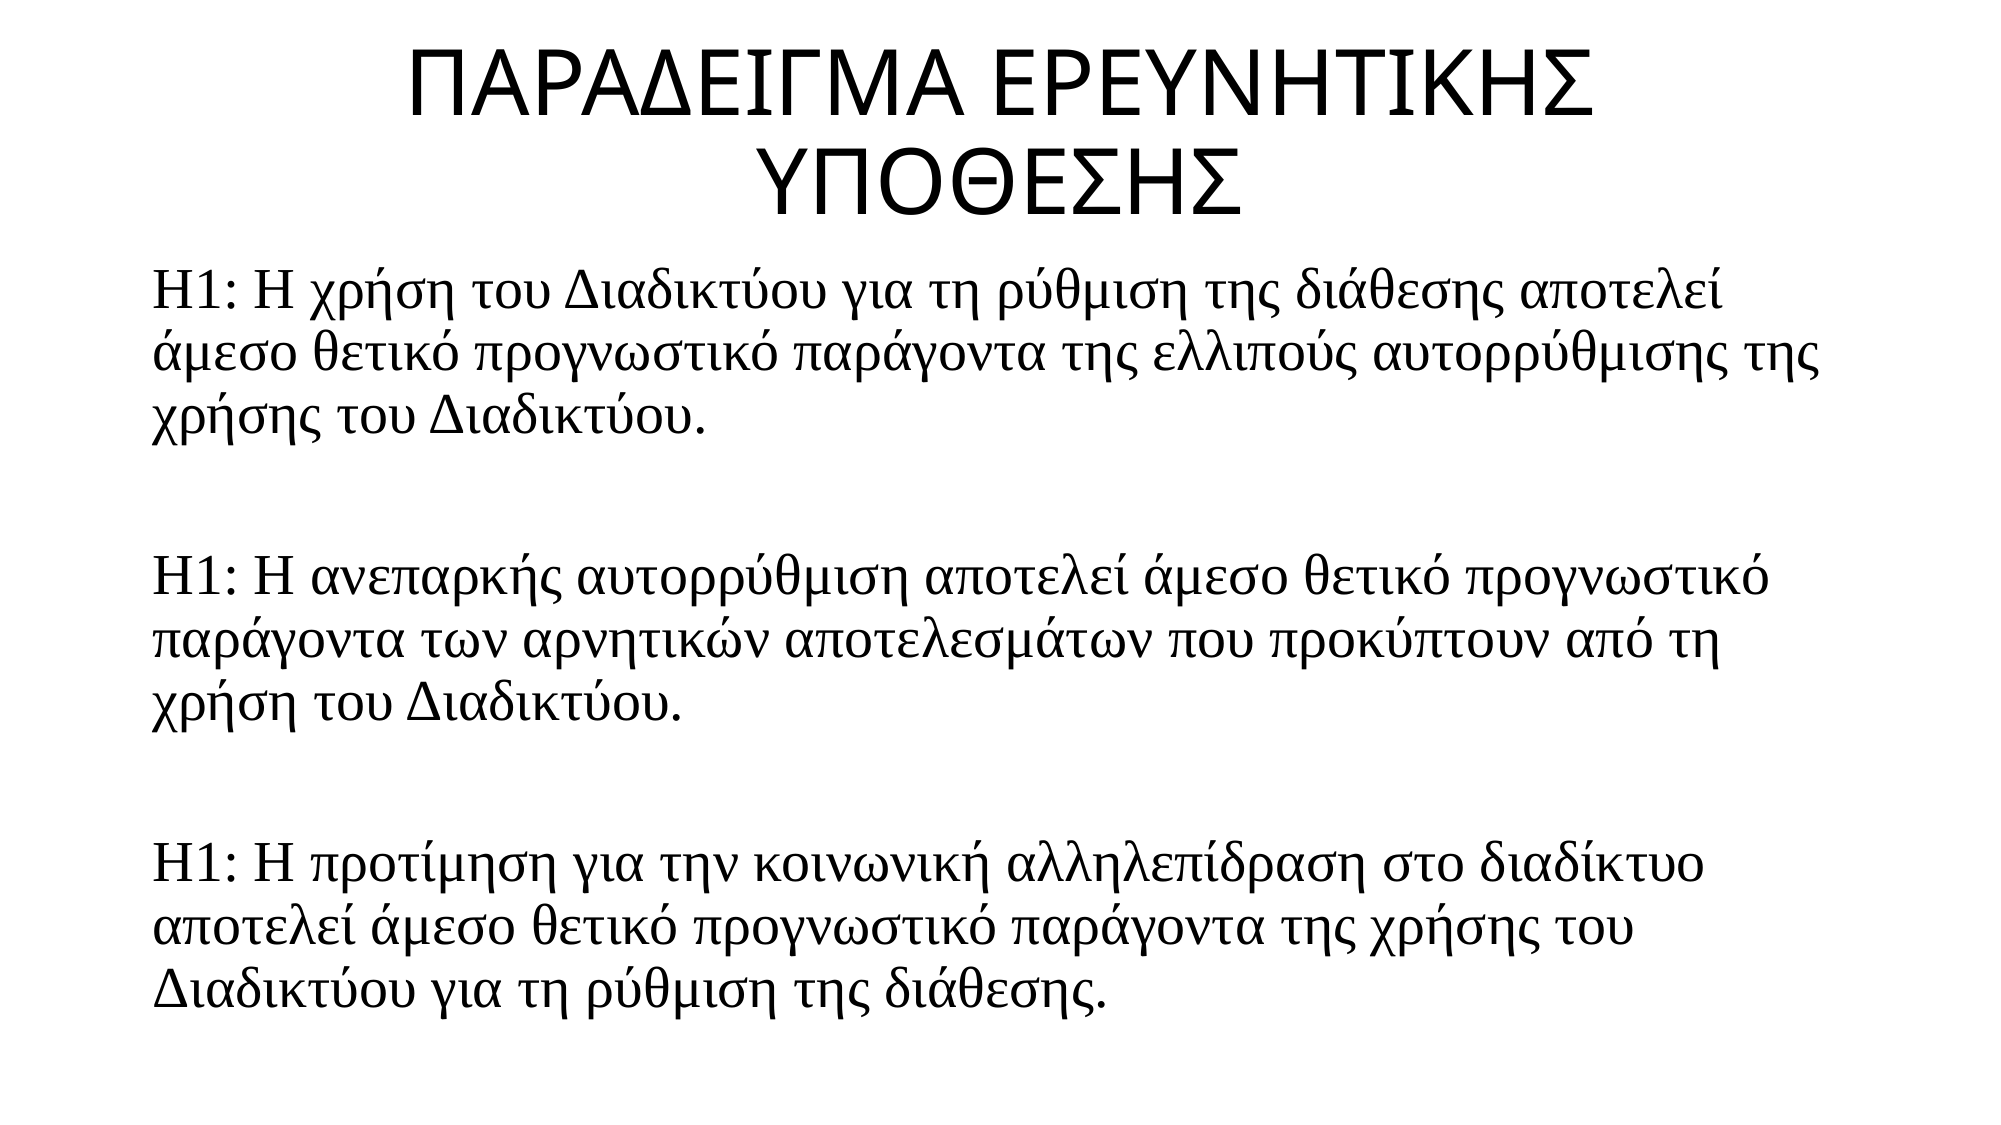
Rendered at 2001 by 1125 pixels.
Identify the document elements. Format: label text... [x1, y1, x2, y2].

title ΠΑΡΑΔΕΙΓΜΑ ΕΡΕΥΝΗΤΙΚΗΣ ΥΠΟΘΕΣΗΣ [137, 59, 1863, 210]
list H1: Η χρήση του Διαδικτύου για τη ρύθμιση της διάθεσης αποτελεί άμεσο θετικό προγνωστικό παράγοντα της ελλιπούς αυτορρύθμισης της χρήσης του Διαδικτύου. H1: Η ανεπαρκής αυτορρύθμιση αποτελεί άμεσο θετικό προγνωστικό παράγοντα των αρνητικών αποτελεσμάτων που προκύπτουν από τη χρήση του Διαδικτύου. H1: Η προτίμηση για την κοινωνική αλληλεπίδραση στο διαδίκτυο αποτελεί άμεσο θετικό προγνωστικό παράγοντα της χρήσης του Διαδικτύου για τη ρύθμιση της διάθεσης. [137, 250, 1863, 1035]
